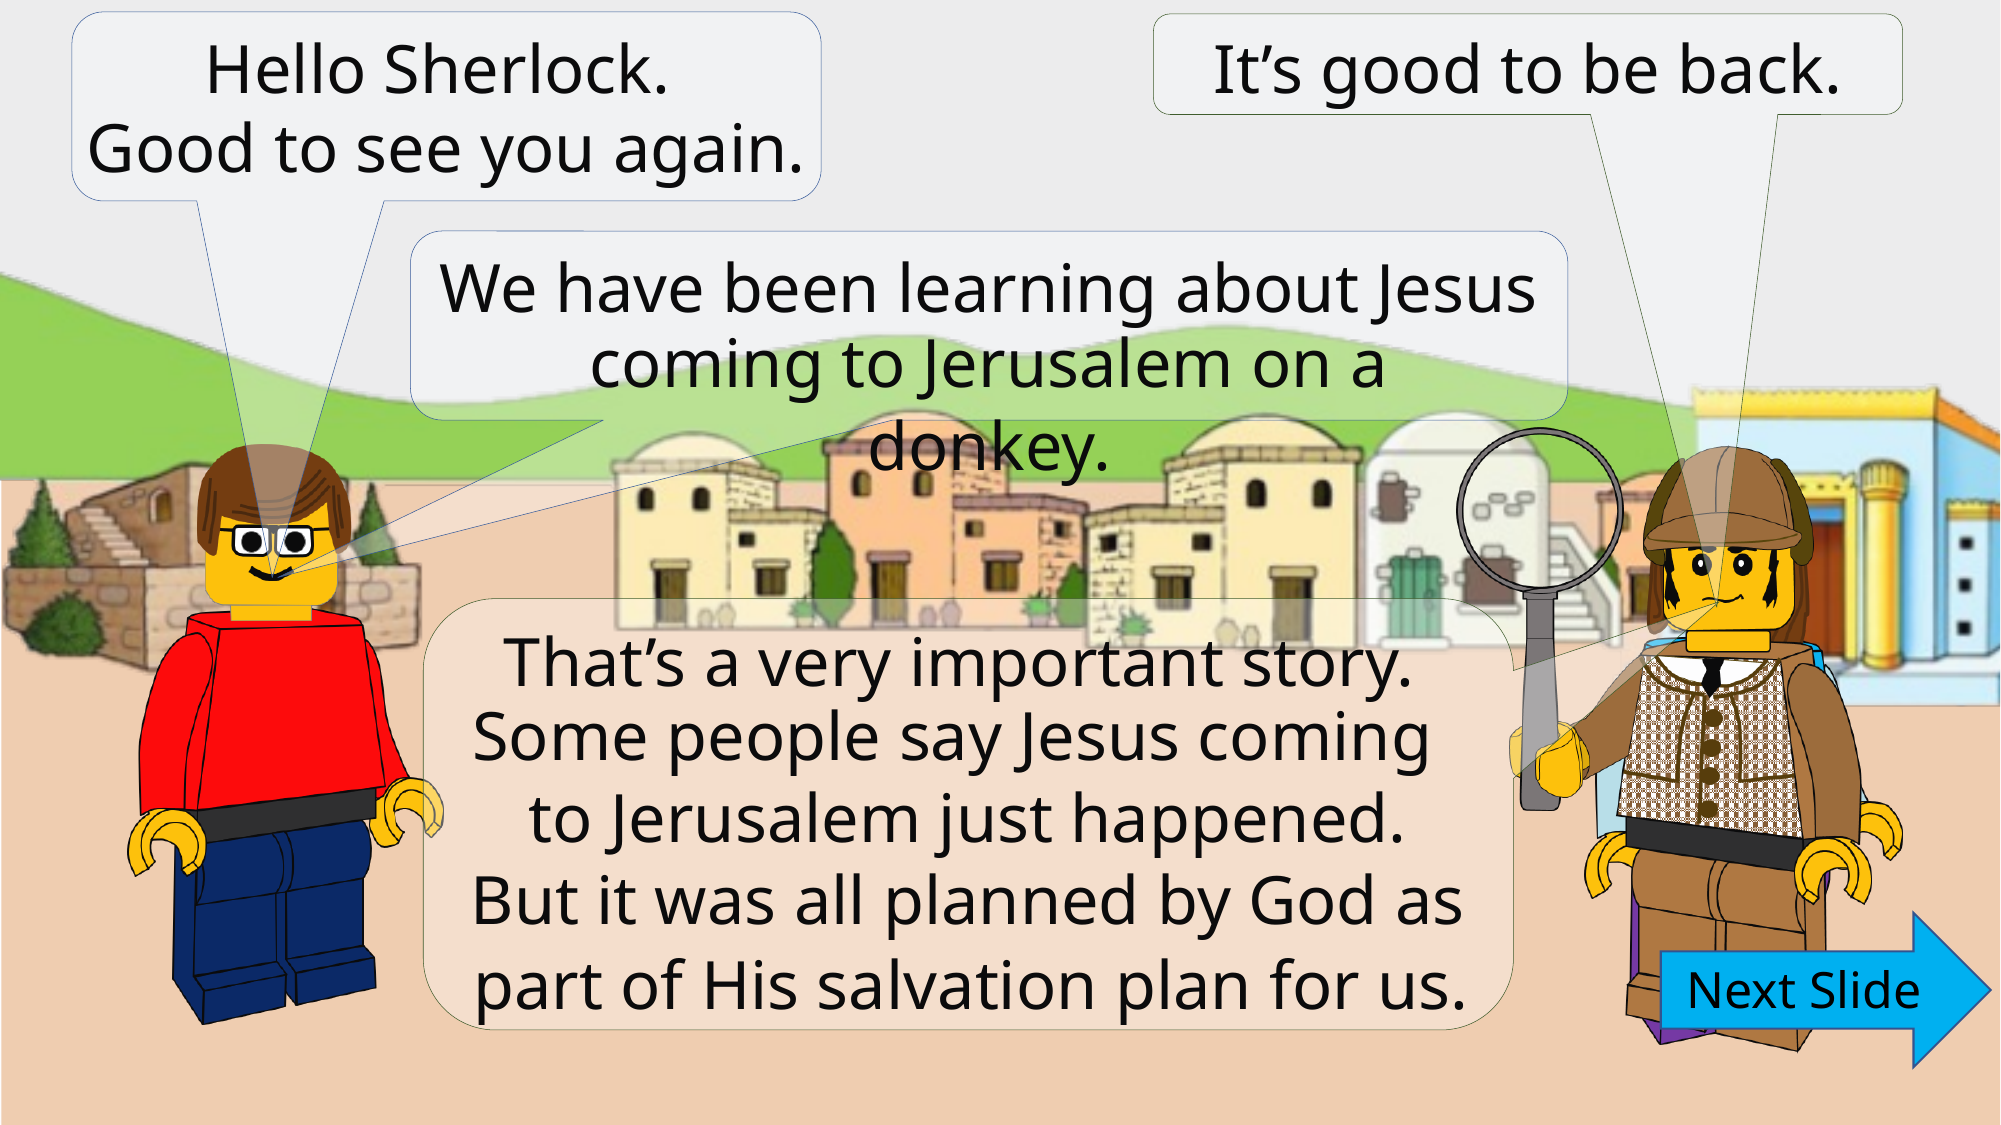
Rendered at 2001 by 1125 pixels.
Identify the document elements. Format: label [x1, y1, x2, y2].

picture [127, 444, 444, 1025]
text_box [1660, 912, 1991, 1068]
text_box [71, 11, 822, 201]
text_box [423, 598, 1514, 1030]
text_box [0, 0, 2000, 1125]
text_box [410, 230, 1568, 421]
picture [1456, 427, 1903, 1054]
text_box [1153, 13, 1903, 115]
